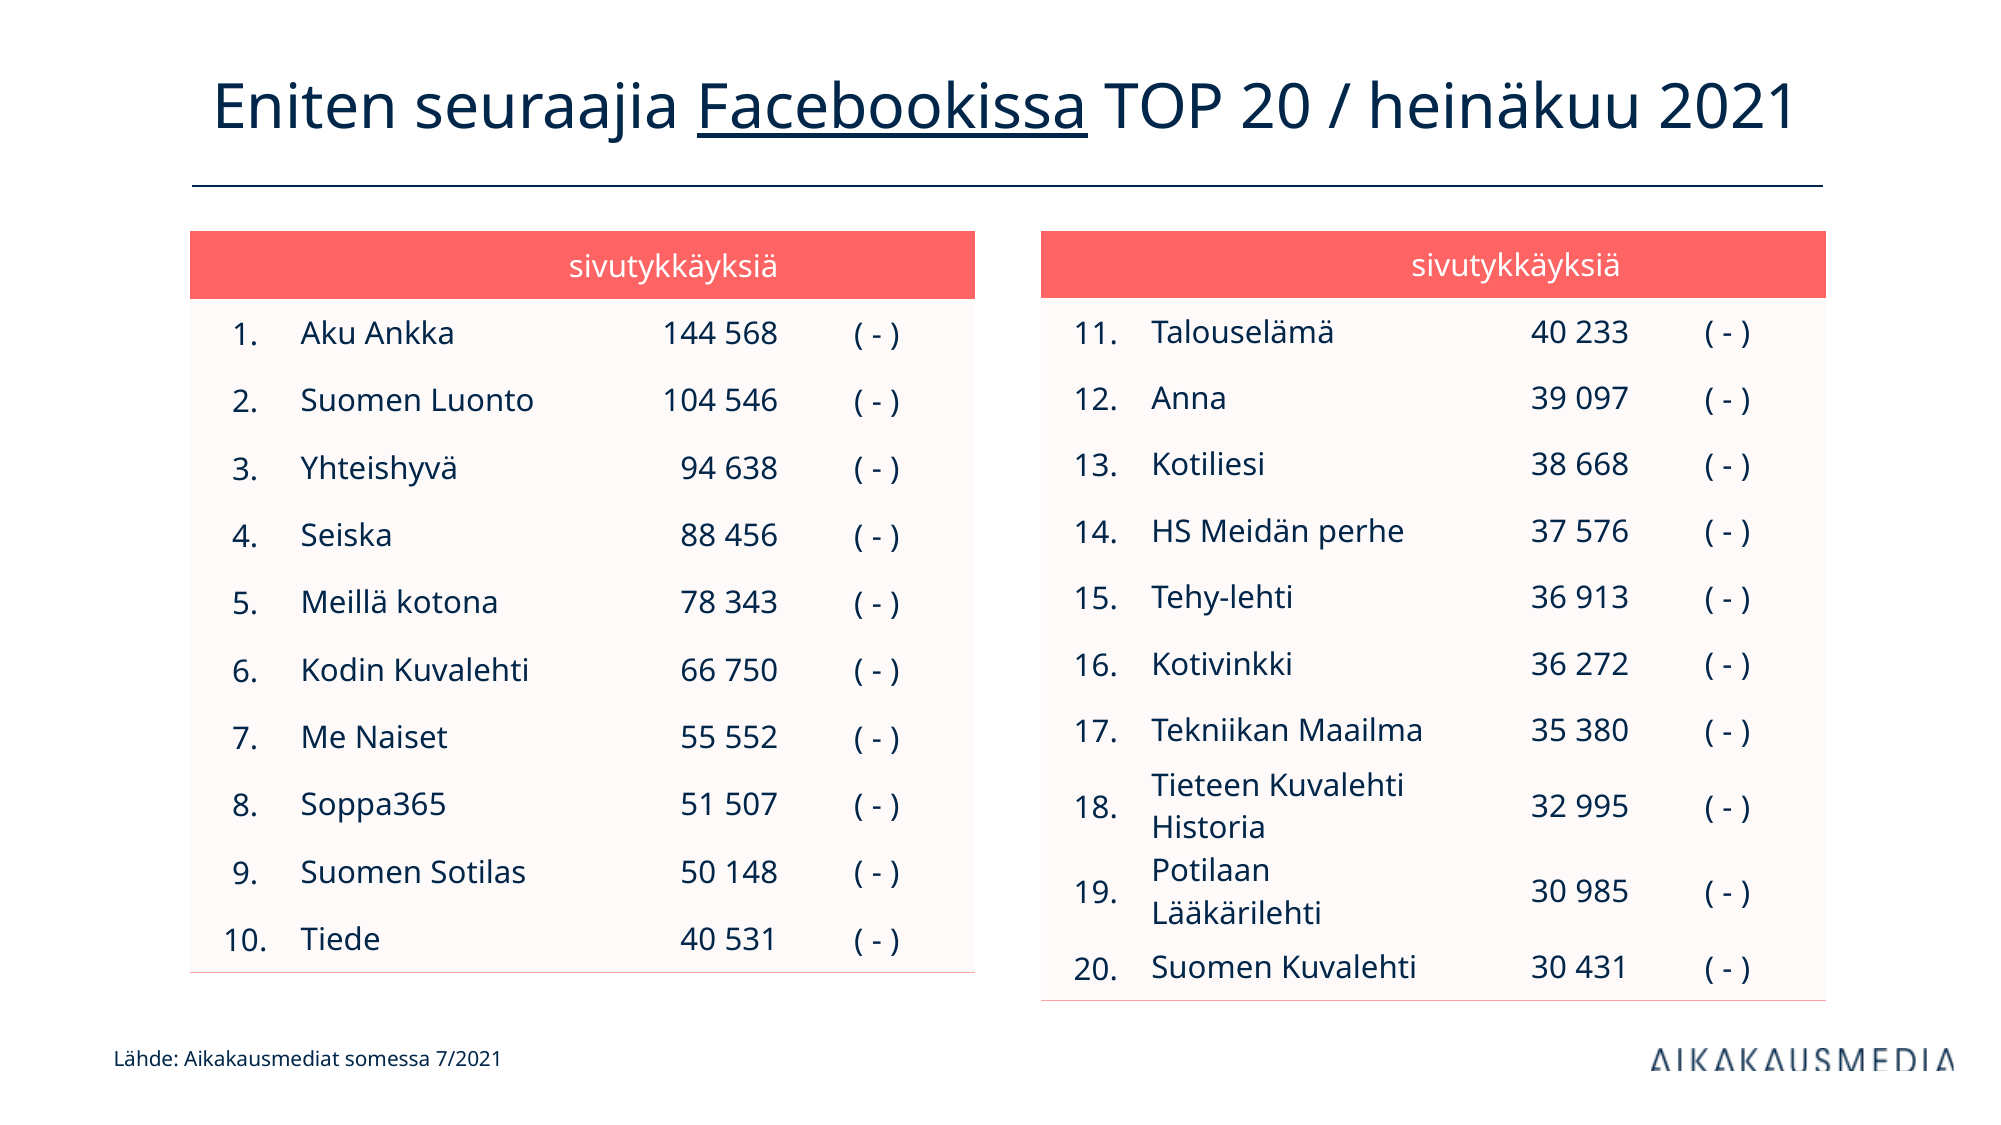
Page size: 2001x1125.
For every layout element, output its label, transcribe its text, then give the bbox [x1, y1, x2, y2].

table_cell ( - ) [1629, 934, 1826, 1000]
table_cell ( - ) [1629, 364, 1826, 431]
table_cell 15. [1041, 563, 1151, 630]
table_cell ( - ) [779, 837, 975, 905]
table_cell Me Naiset [301, 703, 599, 770]
table_cell ( - ) [1629, 630, 1826, 696]
table_cell ( - ) [779, 568, 975, 635]
table_cell ( - ) [1629, 497, 1826, 563]
table_cell 13. [1041, 431, 1151, 497]
table_cell HS Meidän perhe [1151, 497, 1449, 563]
table_header sivutykkäyksiä [190, 231, 779, 299]
table_cell ( - ) [779, 501, 975, 568]
table_cell 1. [190, 299, 301, 366]
table_cell Tehy-lehti [1151, 563, 1449, 630]
table_header sivutykkäyksiä [1041, 231, 1629, 298]
table_cell 40 233 [1449, 298, 1629, 364]
table_cell 88 456 [599, 501, 779, 568]
table_cell 30 431 [1449, 934, 1629, 1000]
table_cell ( - ) [1629, 848, 1826, 934]
table_cell 9. [190, 837, 301, 905]
table_cell 94 638 [599, 433, 779, 501]
table_cell Soppa365 [301, 770, 599, 837]
table_cell 18. [1041, 762, 1151, 848]
table_cell Suomen Sotilas [301, 837, 599, 905]
table_cell 38 668 [1449, 431, 1629, 497]
table_cell ( - ) [779, 905, 975, 972]
table_cell 2. [190, 366, 301, 433]
table_cell 66 750 [599, 635, 779, 703]
table_cell 14. [1041, 497, 1151, 563]
table_cell ( - ) [779, 366, 975, 433]
table_cell ( - ) [1629, 762, 1826, 848]
table_cell 3. [190, 433, 301, 501]
table_cell 10. [190, 905, 301, 972]
table_cell 4. [190, 501, 301, 568]
table_cell ( - ) [779, 299, 975, 366]
table_cell 50 148 [599, 837, 779, 905]
table_cell 16. [1041, 630, 1151, 696]
table_cell 17. [1041, 696, 1151, 762]
table_cell ( - ) [1629, 563, 1826, 630]
table_cell 51 507 [599, 770, 779, 837]
table_header [1629, 231, 1826, 298]
table_cell Meillä kotona [301, 568, 599, 635]
table_cell ( - ) [779, 770, 975, 837]
table_cell Yhteishyvä [301, 433, 599, 501]
table_cell 5. [190, 568, 301, 635]
table_cell Potilaan Lääkärilehti [1151, 848, 1449, 934]
table_cell 40 531 [599, 905, 779, 972]
table_cell 11. [1041, 298, 1151, 364]
table_cell Tiede [301, 905, 599, 972]
table_cell 30 985 [1449, 848, 1629, 934]
table_cell 19. [1041, 848, 1151, 934]
table_cell 104 546 [599, 366, 779, 433]
table_cell ( - ) [779, 433, 975, 501]
table_cell 12. [1041, 364, 1151, 431]
table_cell 144 568 [599, 299, 779, 366]
table_header [779, 231, 975, 299]
table_cell 36 272 [1449, 630, 1629, 696]
table_cell ( - ) [1629, 431, 1826, 497]
table_cell 20. [1041, 934, 1151, 1000]
table_cell Anna [1151, 364, 1449, 431]
title Eniten seuraajia Facebookissa TOP 20 / heinäkuu 2021 [137, 31, 1877, 185]
table_cell Suomen Luonto [301, 366, 599, 433]
table_cell Kotiliesi [1151, 431, 1449, 497]
table_cell Aku Ankka [301, 299, 599, 366]
table_cell 32 995 [1449, 762, 1629, 848]
table_cell 36 913 [1449, 563, 1629, 630]
table_cell 39 097 [1449, 364, 1629, 431]
table_cell ( - ) [779, 703, 975, 770]
table_cell ( - ) [779, 635, 975, 703]
table_cell 35 380 [1449, 696, 1629, 762]
table_cell Tekniikan Maailma [1151, 696, 1449, 762]
table_cell Kotivinkki [1151, 630, 1449, 696]
table_cell 6. [190, 635, 301, 703]
table_cell 7. [190, 703, 301, 770]
table_cell ( - ) [1629, 696, 1826, 762]
table_cell ( - ) [1629, 298, 1826, 364]
table_cell Talouselämä [1151, 298, 1449, 364]
table_cell 78 343 [599, 568, 779, 635]
table_cell Seiska [301, 501, 599, 568]
table_cell Suomen Kuvalehti [1151, 934, 1449, 1000]
table_cell 55 552 [599, 703, 779, 770]
table_cell 37 576 [1449, 497, 1629, 563]
table_cell 8. [190, 770, 301, 837]
table_cell Tieteen Kuvalehti Historia [1151, 762, 1449, 848]
table_cell Kodin Kuvalehti [301, 635, 599, 703]
